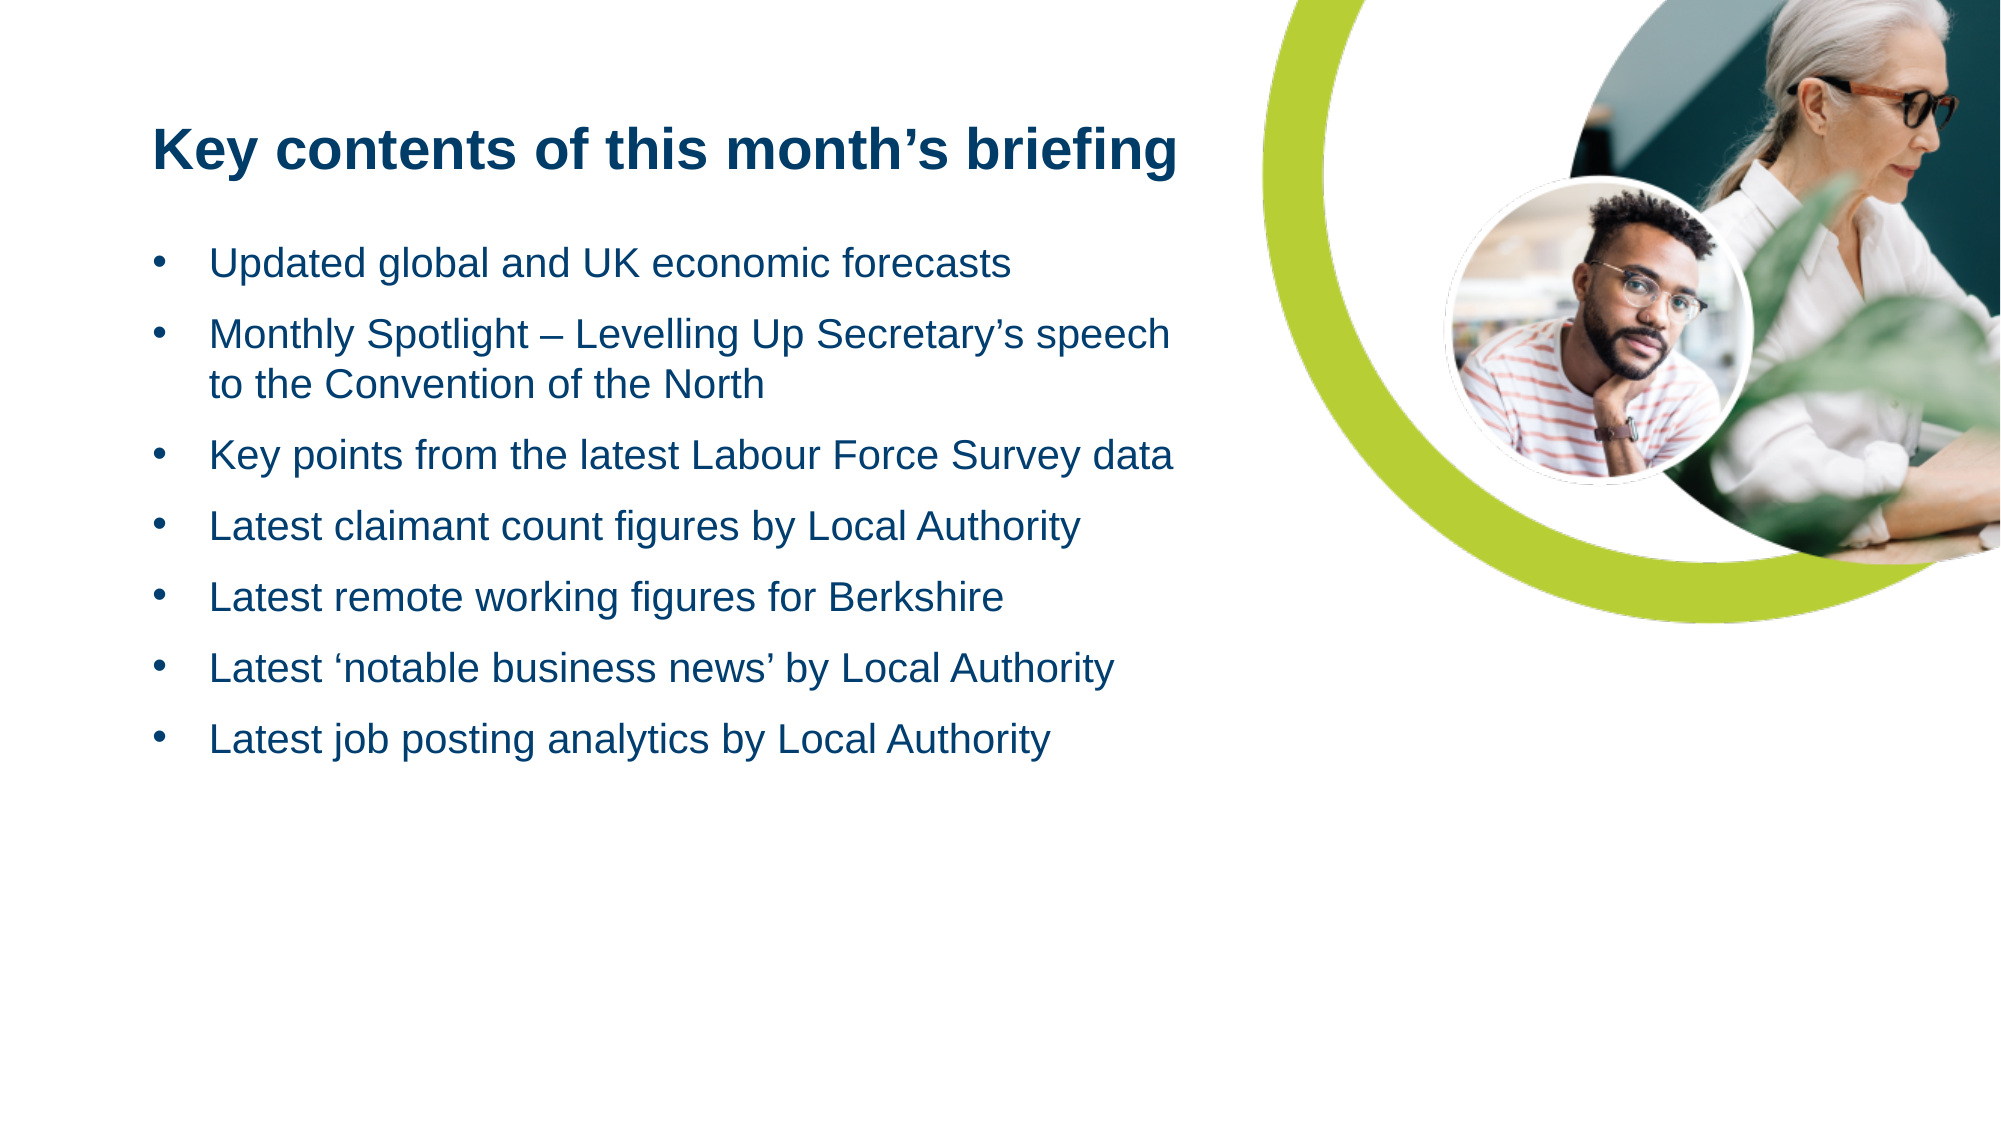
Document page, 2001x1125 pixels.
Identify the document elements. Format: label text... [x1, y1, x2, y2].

title Key contents of this month’s briefing [137, 55, 1413, 190]
list Updated global and UK economic forecasts Monthly Spotlight – Levelling Up Secretary’s speech to the Convention of the North Key points from the latest Labour Force Survey data Latest claimant count figures by Local Authority Latest remote working figures for Berkshire Latest ‘notable business news’ by Local Authority Latest job posting analytics by Local Authority [137, 228, 1211, 1057]
picture [560, 0, 2001, 810]
